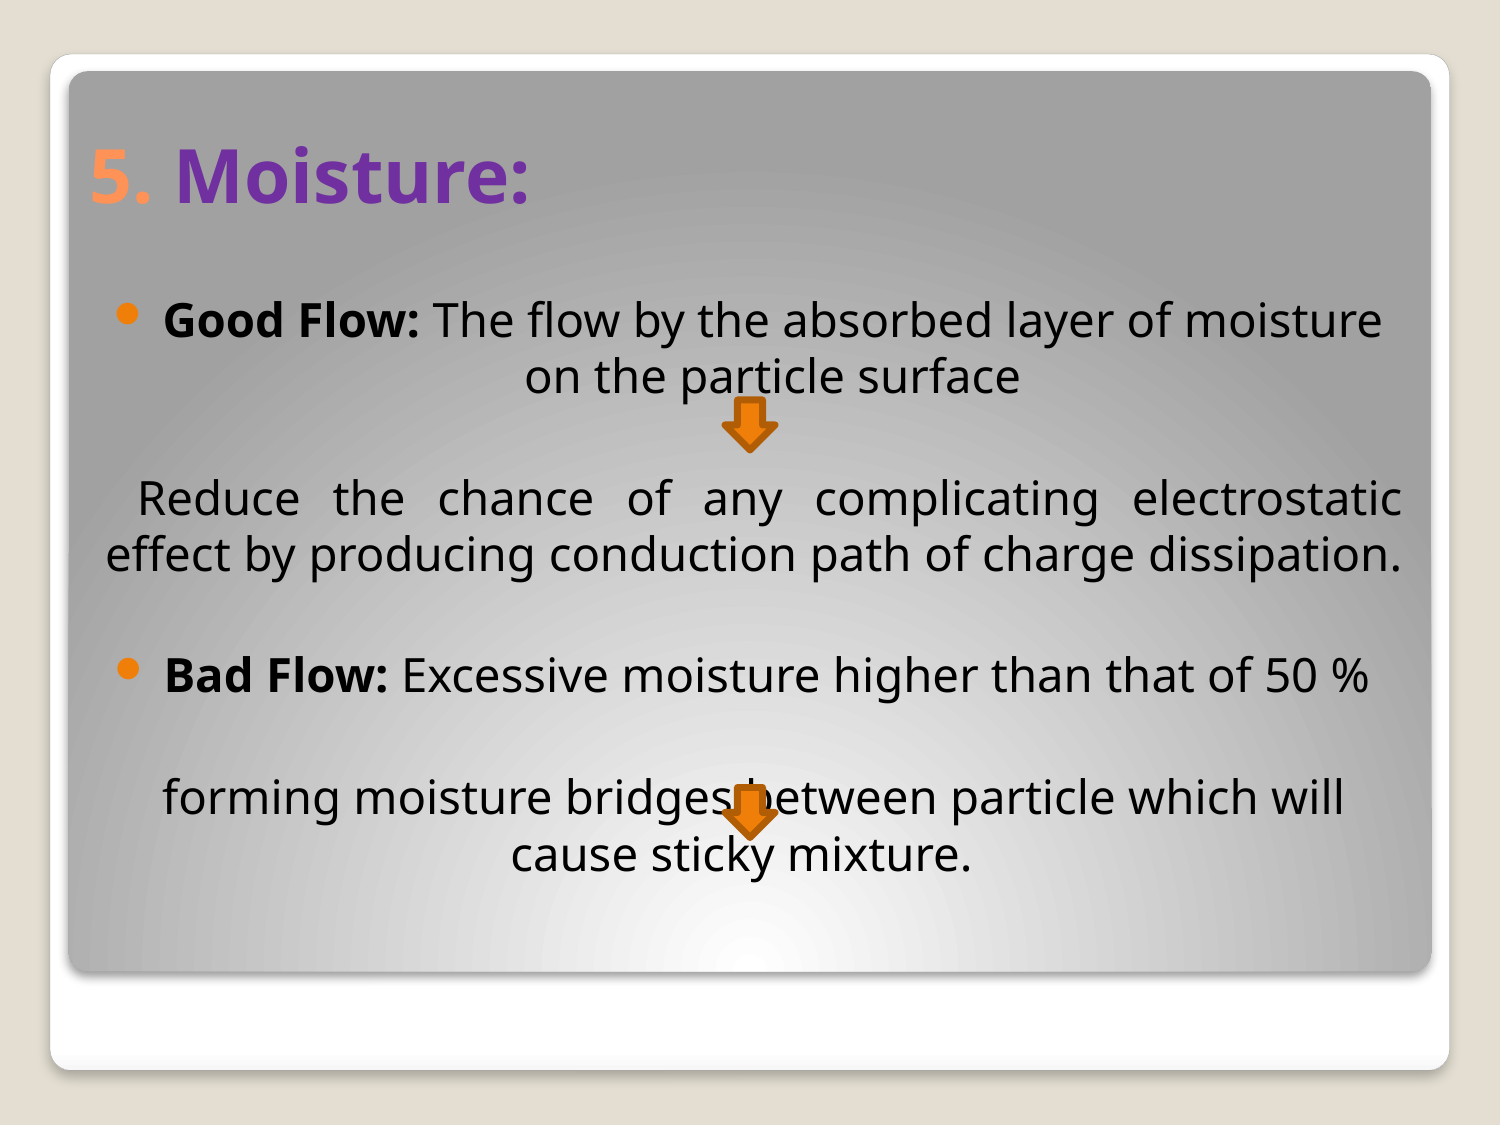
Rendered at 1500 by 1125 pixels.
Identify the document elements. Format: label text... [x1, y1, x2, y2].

list Good Flow: The flow by the absorbed layer of moisture on the particle surface Reduce the chance of any complicating electrostatic effect by producing conduction path of charge dissipation. Bad Flow: Excessive moisture higher than that of 50 % forming moisture bridges between particle which will cause sticky mixture. [75, 275, 1418, 962]
text_box [721, 396, 779, 454]
title 5. Moisture: [75, 87, 1418, 260]
text_box [721, 784, 779, 842]
